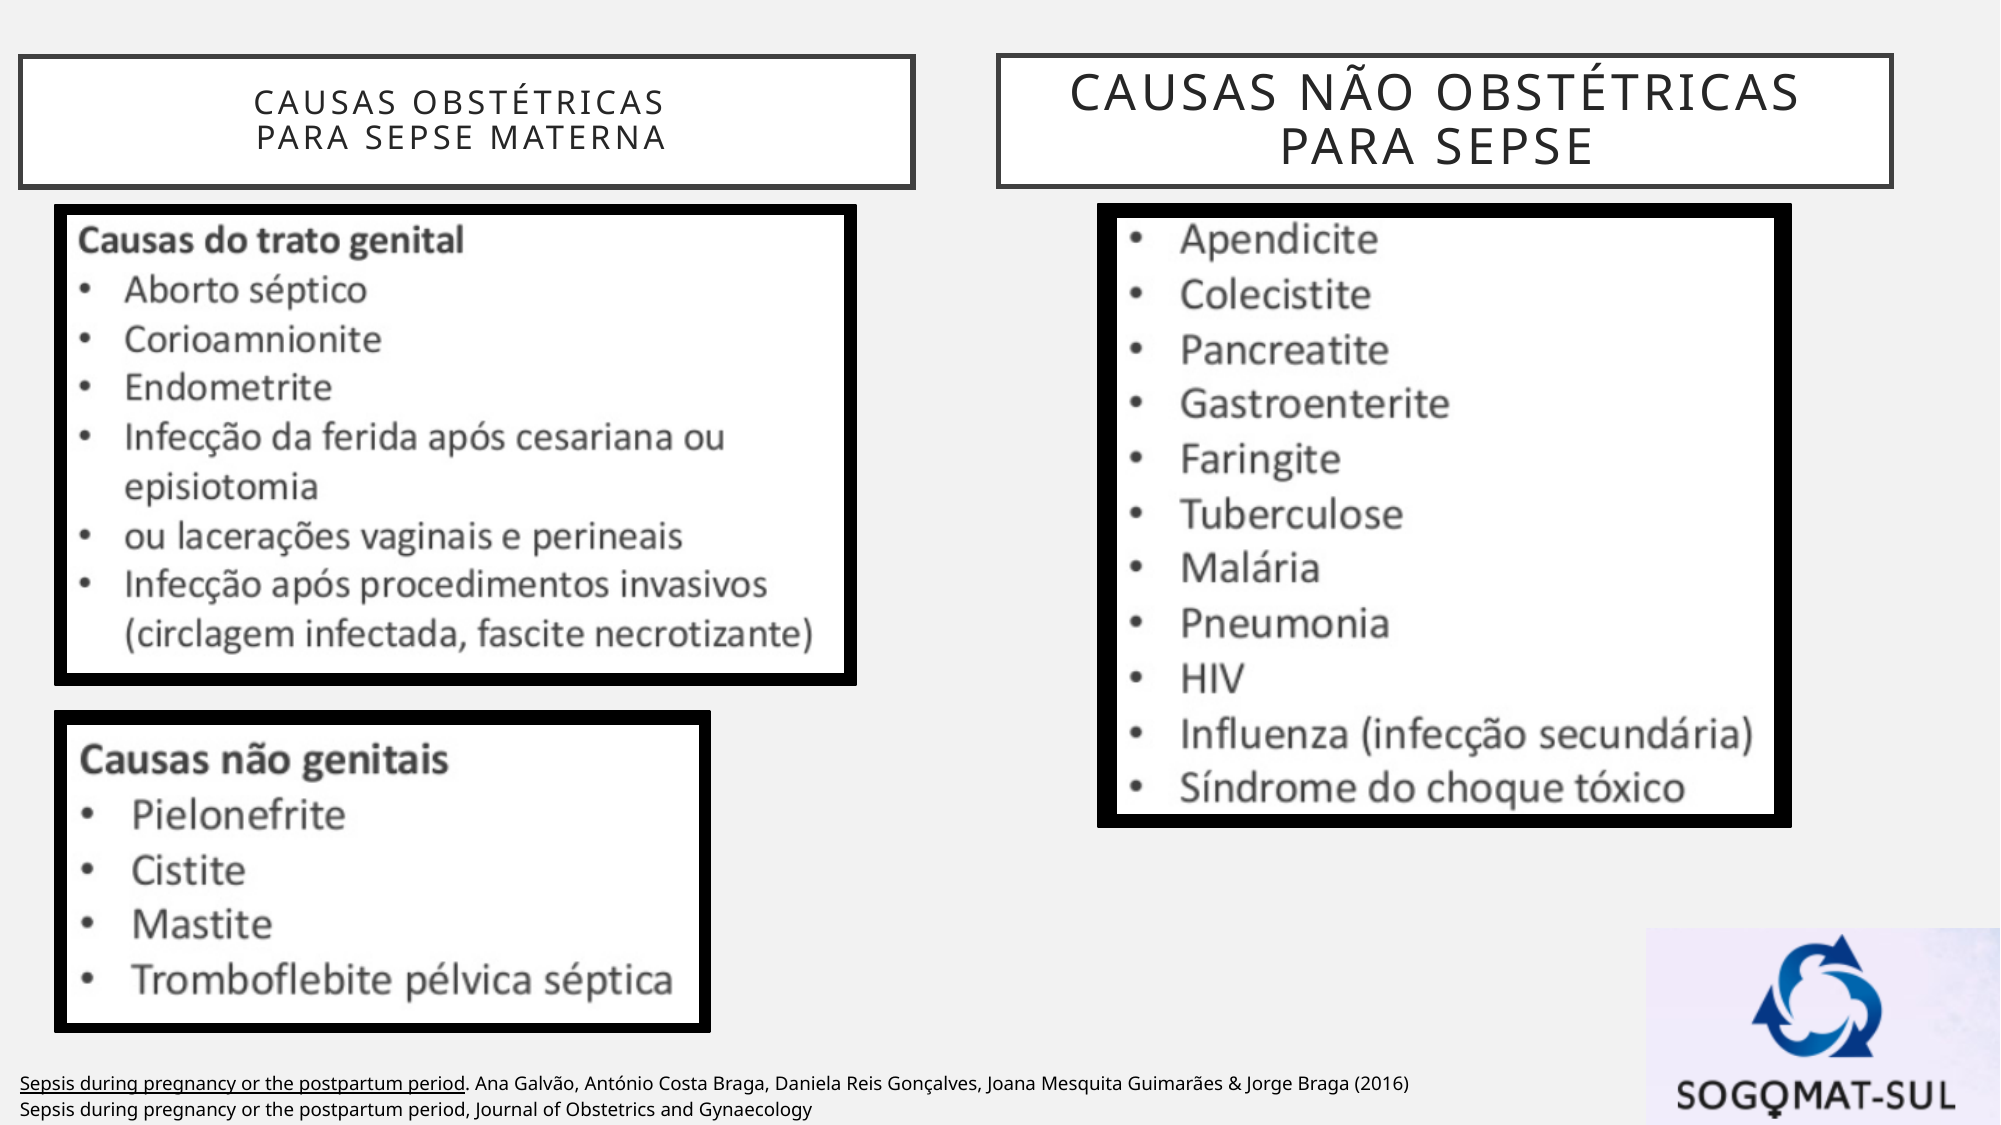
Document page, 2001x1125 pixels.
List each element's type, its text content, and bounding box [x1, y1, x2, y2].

text_box Causas não obstétricas para sepse [998, 55, 1892, 187]
title Causas obstétricas para sepse materna [18, 54, 916, 190]
text_box Sepsis during pregnancy or the postpartum period. Ana Galvão, António Costa Braga, Daniela Reis Gonçalves, Joana Mesquita Guimarães & Jorge Braga (2016) Sepsis during pregnancy or the postpartum period, Journal of Obstetrics and Gynaecology [0, 1064, 1534, 1125]
picture [67, 215, 844, 673]
picture [67, 725, 699, 1023]
text_box [1097, 203, 1792, 828]
picture [1646, 928, 2000, 1125]
picture [1116, 218, 1774, 814]
text_box [54, 204, 857, 686]
text_box [54, 710, 711, 1033]
